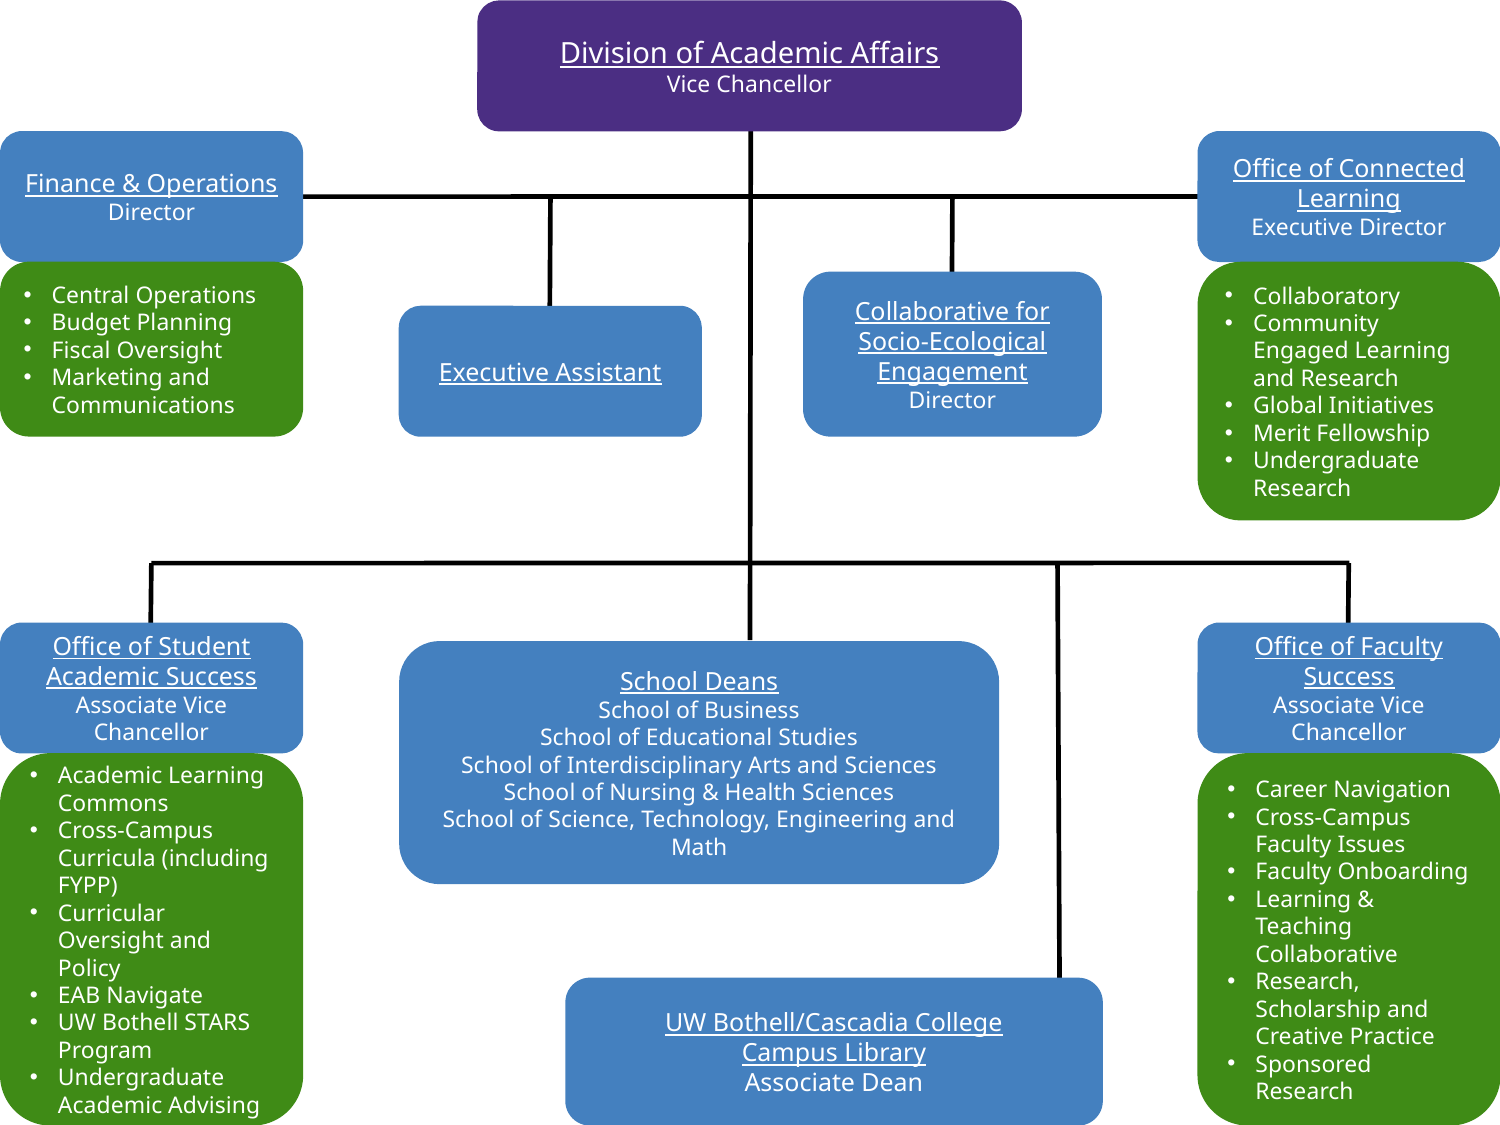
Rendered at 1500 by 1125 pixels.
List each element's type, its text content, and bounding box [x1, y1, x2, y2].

text_box Academic Learning Commons Cross-Campus Curricula (including FYPP) Curricular Oversight and Policy EAB Navigate UW Bothell STARS Program Undergraduate Academic Advising [0, 751, 305, 1125]
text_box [149, 115, 1350, 1002]
text_box Collaboratory Community Engaged Learning and Research Global Initiatives Merit Fellowship Undergraduate Research [1350, 260, 1500, 522]
text_box Finance & Operations Director [0, 129, 149, 263]
text_box Office of Faculty Success Associate Vice Chancellor [1350, 620, 1500, 756]
text_box Office of Connected Learning Executive Director [1350, 129, 1500, 264]
text_box Office of Student Academic Success Associate Vice Chancellor [0, 620, 149, 756]
text_box Division of Academic Affairs Vice Chancellor [475, 0, 1024, 115]
text_box UW Bothell/Cascadia College Campus Library Associate Dean [563, 1002, 1105, 1125]
text_box Career Navigation Cross-Campus Faculty Issues Faculty Onboarding Learning & Teaching Collaborative Research, Scholarship and Creative Practice Sponsored Research [1195, 751, 1500, 1125]
text_box Central Operations Budget Planning Fiscal Oversight Marketing and Communications [0, 260, 149, 439]
